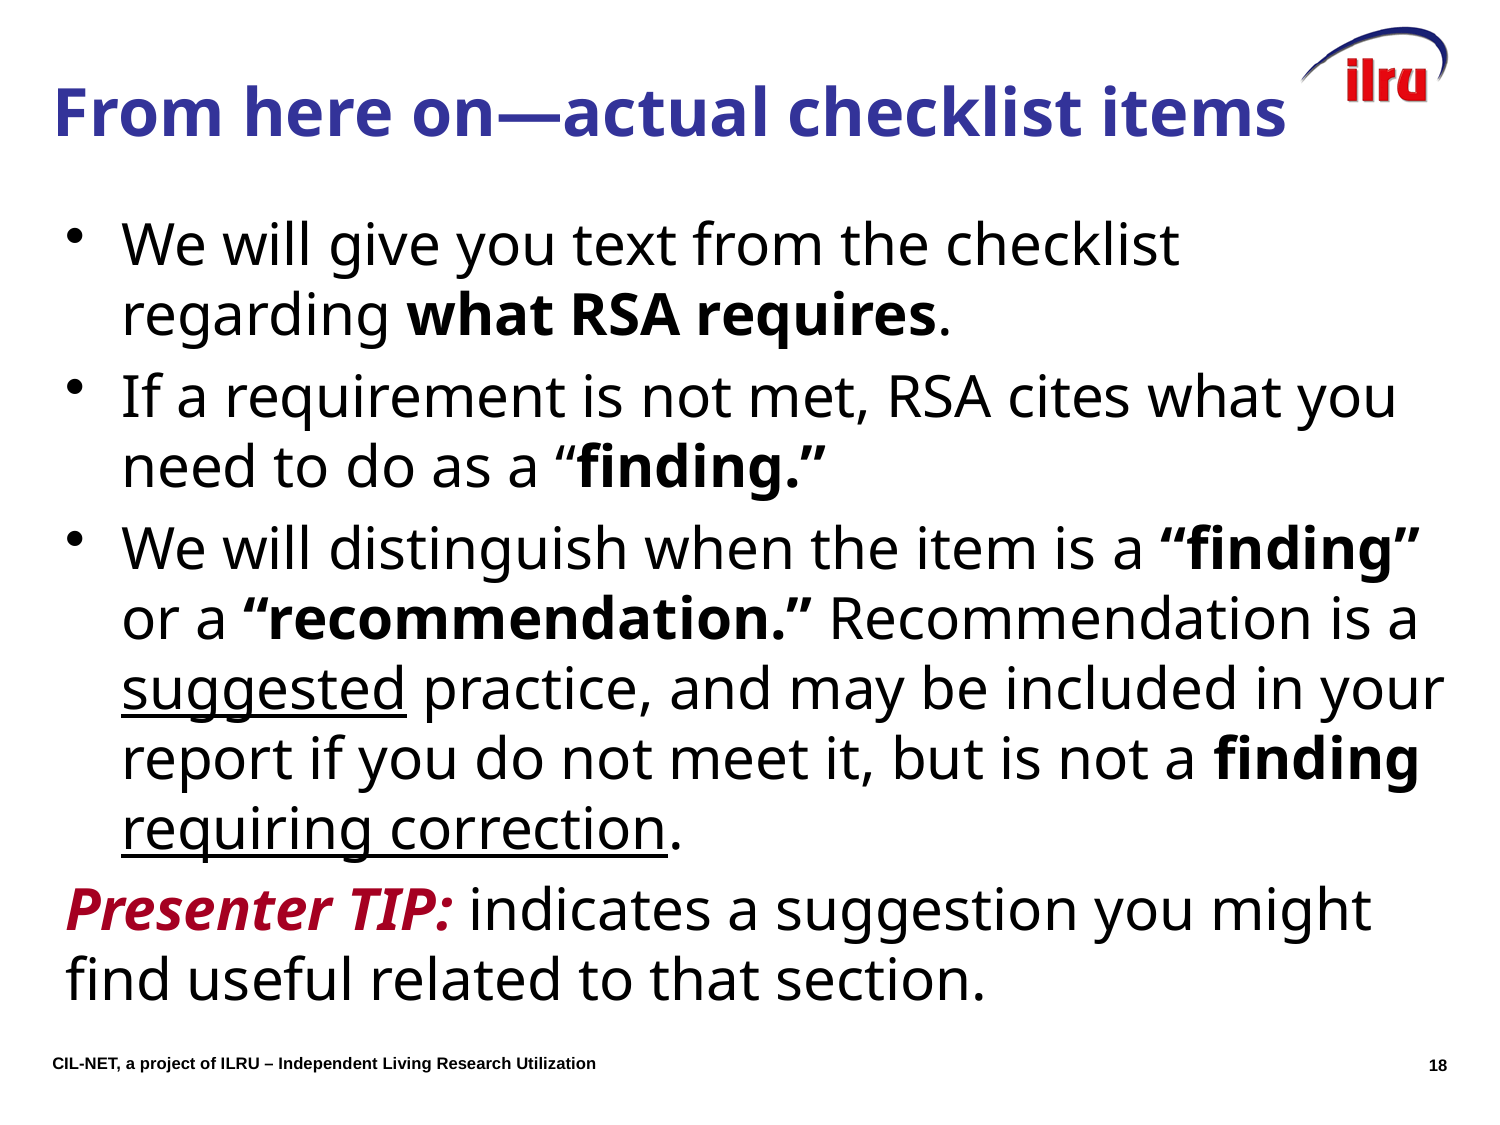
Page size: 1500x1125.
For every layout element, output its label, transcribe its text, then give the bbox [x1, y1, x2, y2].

title From here on—actual checklist items [37, 44, 1426, 176]
list We will give you text from the checklist regarding what RSA requires. If a requirement is not met, RSA cites what you need to do as a “finding.” We will distinguish when the item is a “finding” or a “recommendation.” Recommendation is a suggested practice, and may be included in your report if you do not meet it, but is not a finding requiring correction. Presenter TIP: indicates a suggestion you might find useful related to that section. [50, 200, 1475, 1025]
slide_number 17 [1074, 1047, 1463, 1088]
picture [1299, 24, 1463, 103]
